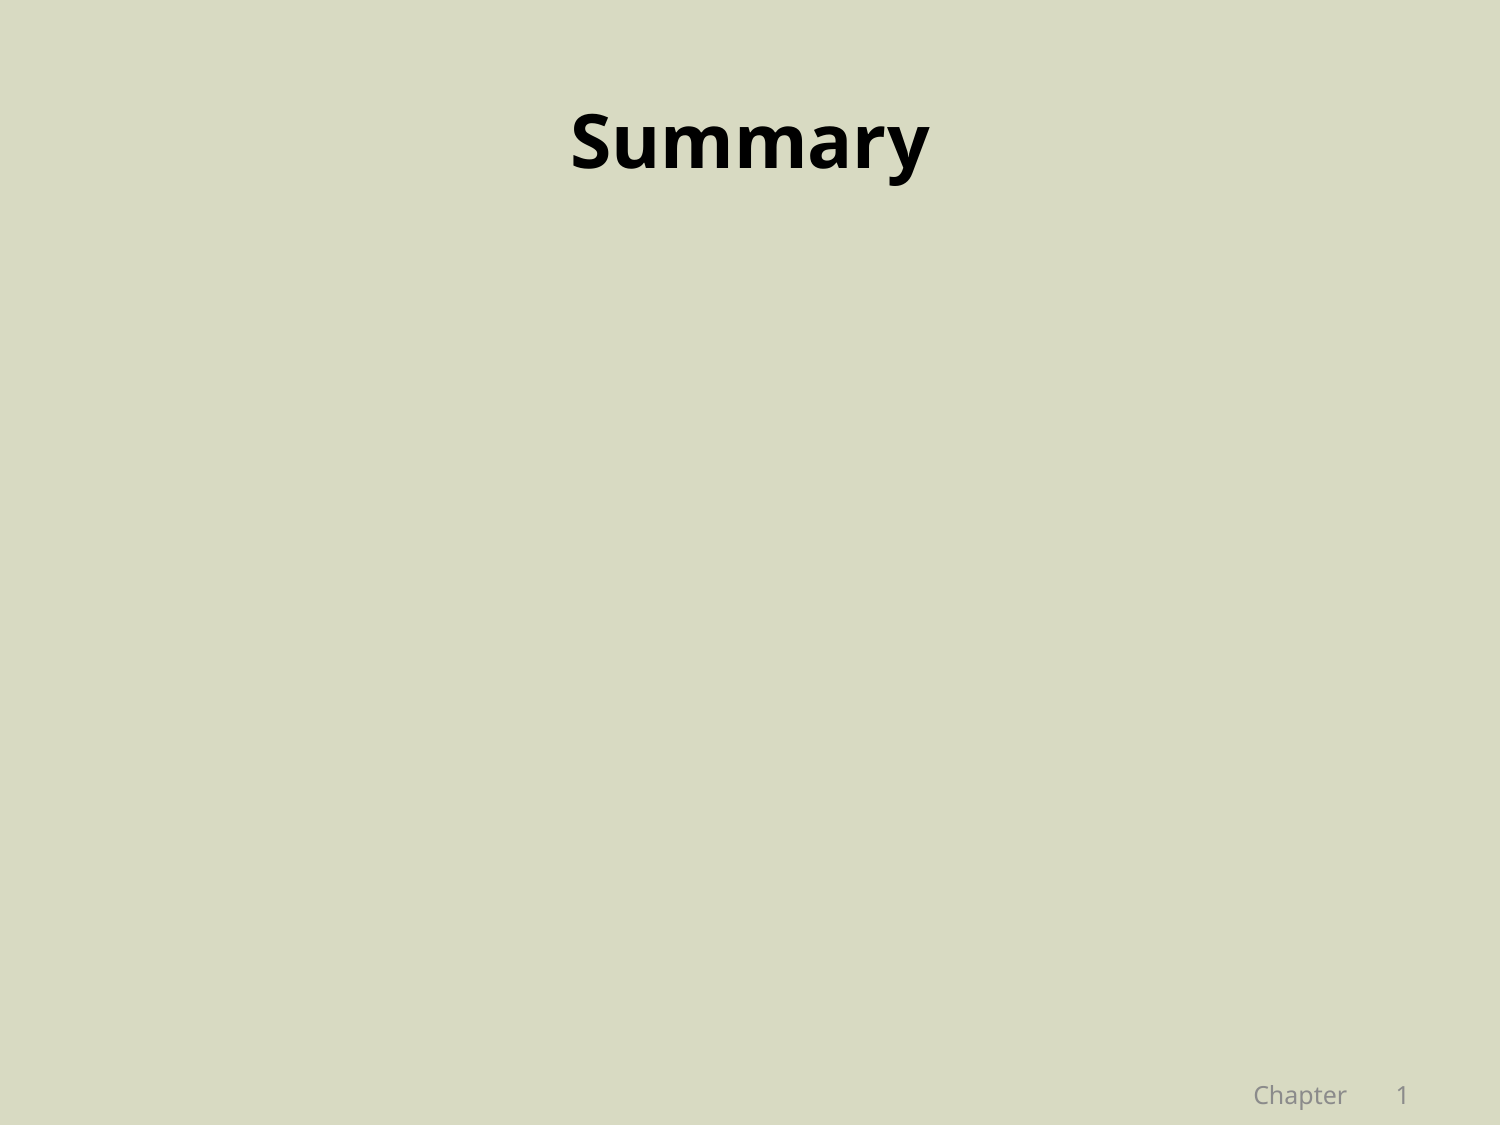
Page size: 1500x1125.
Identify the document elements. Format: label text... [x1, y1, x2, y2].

title Summary [75, 45, 1425, 233]
